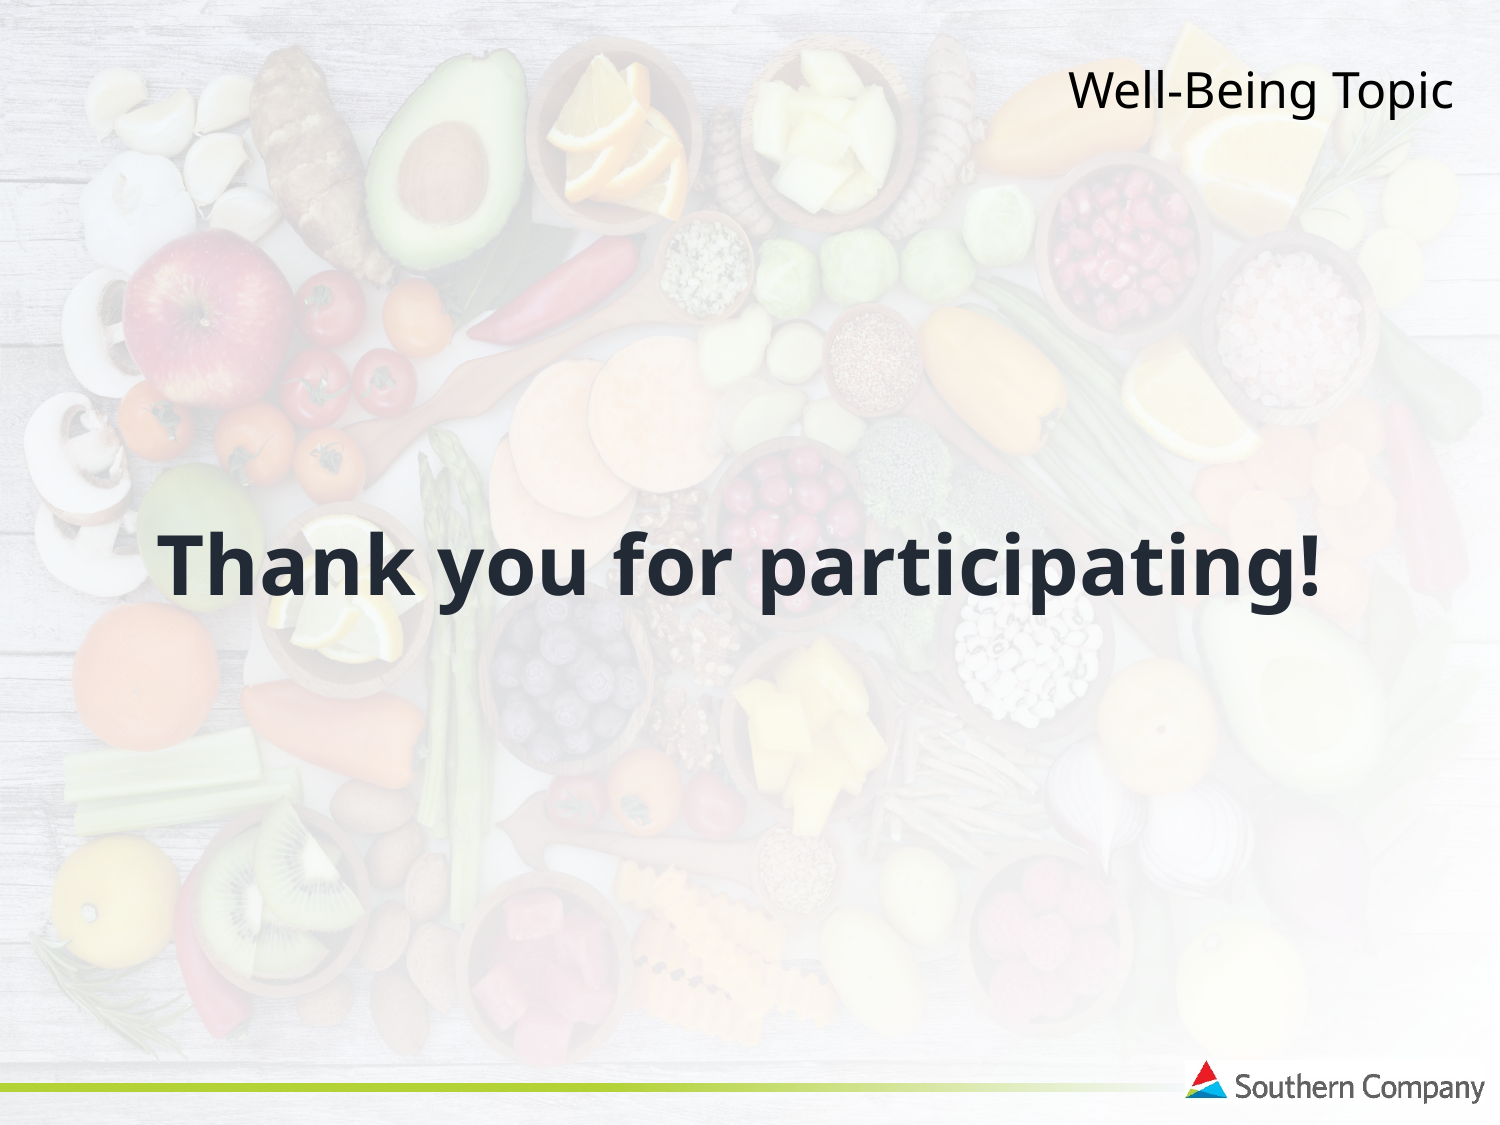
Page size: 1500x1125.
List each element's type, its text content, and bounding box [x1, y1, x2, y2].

list Thank you for participating! [103, 504, 1378, 1125]
picture [1378, 1060, 1485, 1104]
